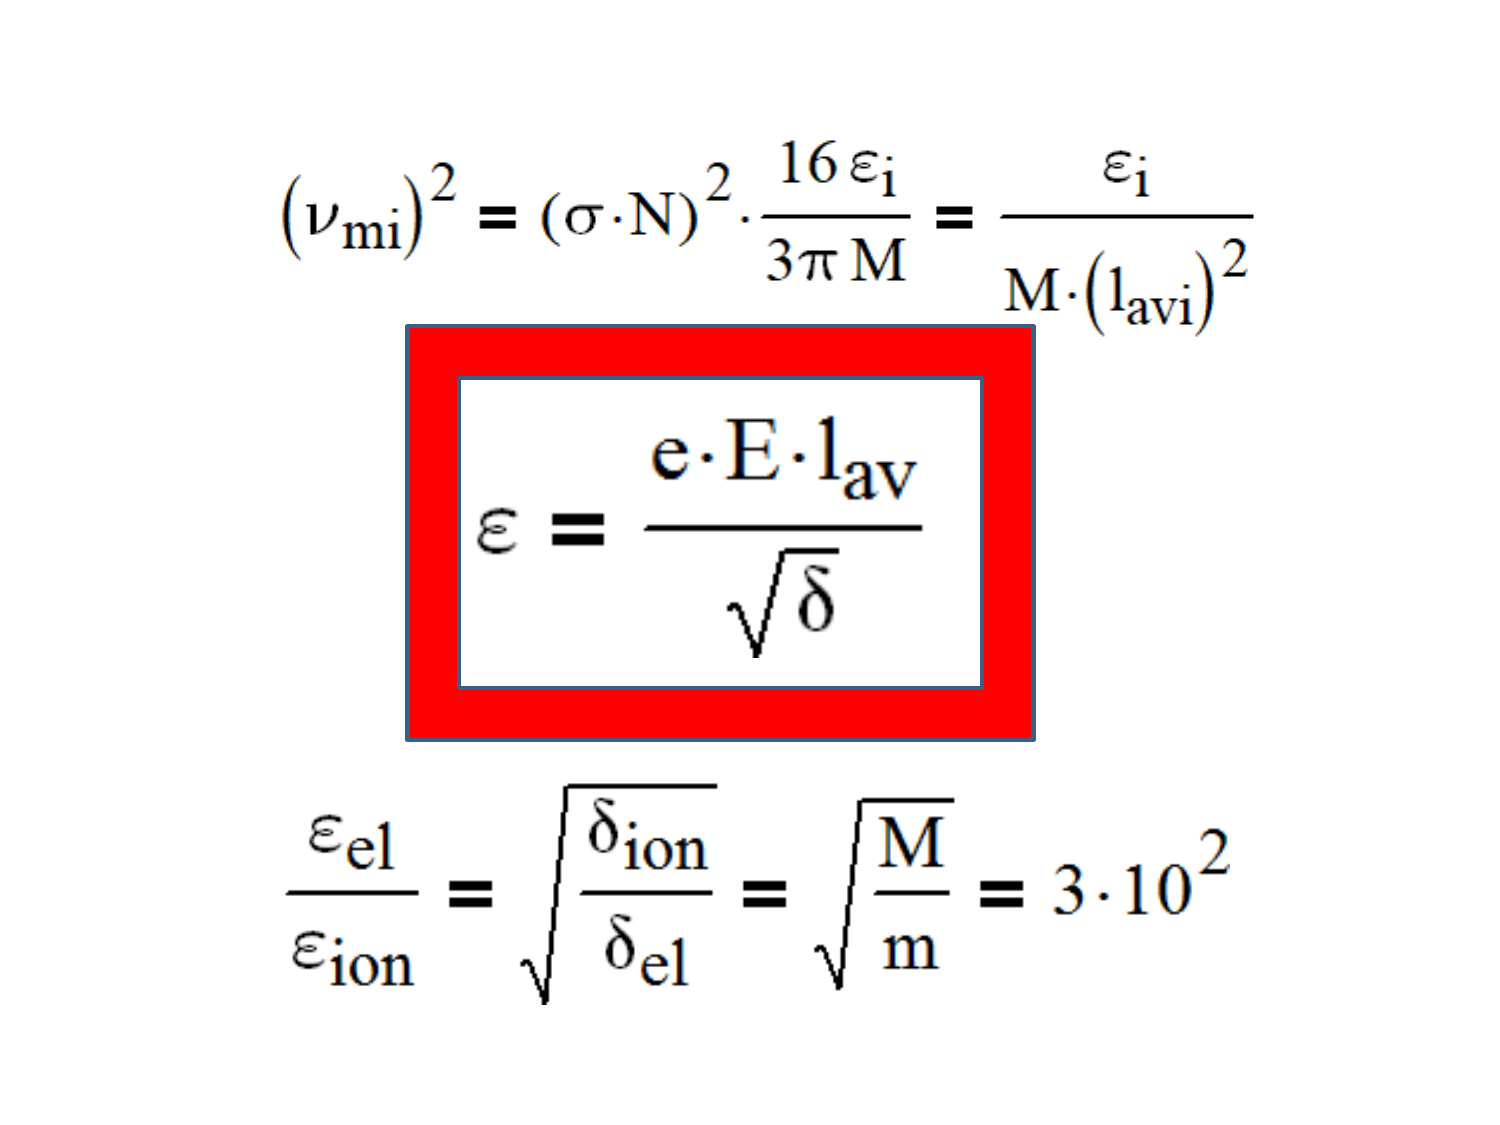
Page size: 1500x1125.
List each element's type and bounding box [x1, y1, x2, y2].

text_box [405, 349, 1036, 742]
picture [277, 125, 1257, 341]
picture [277, 774, 1230, 1005]
picture [470, 396, 926, 658]
